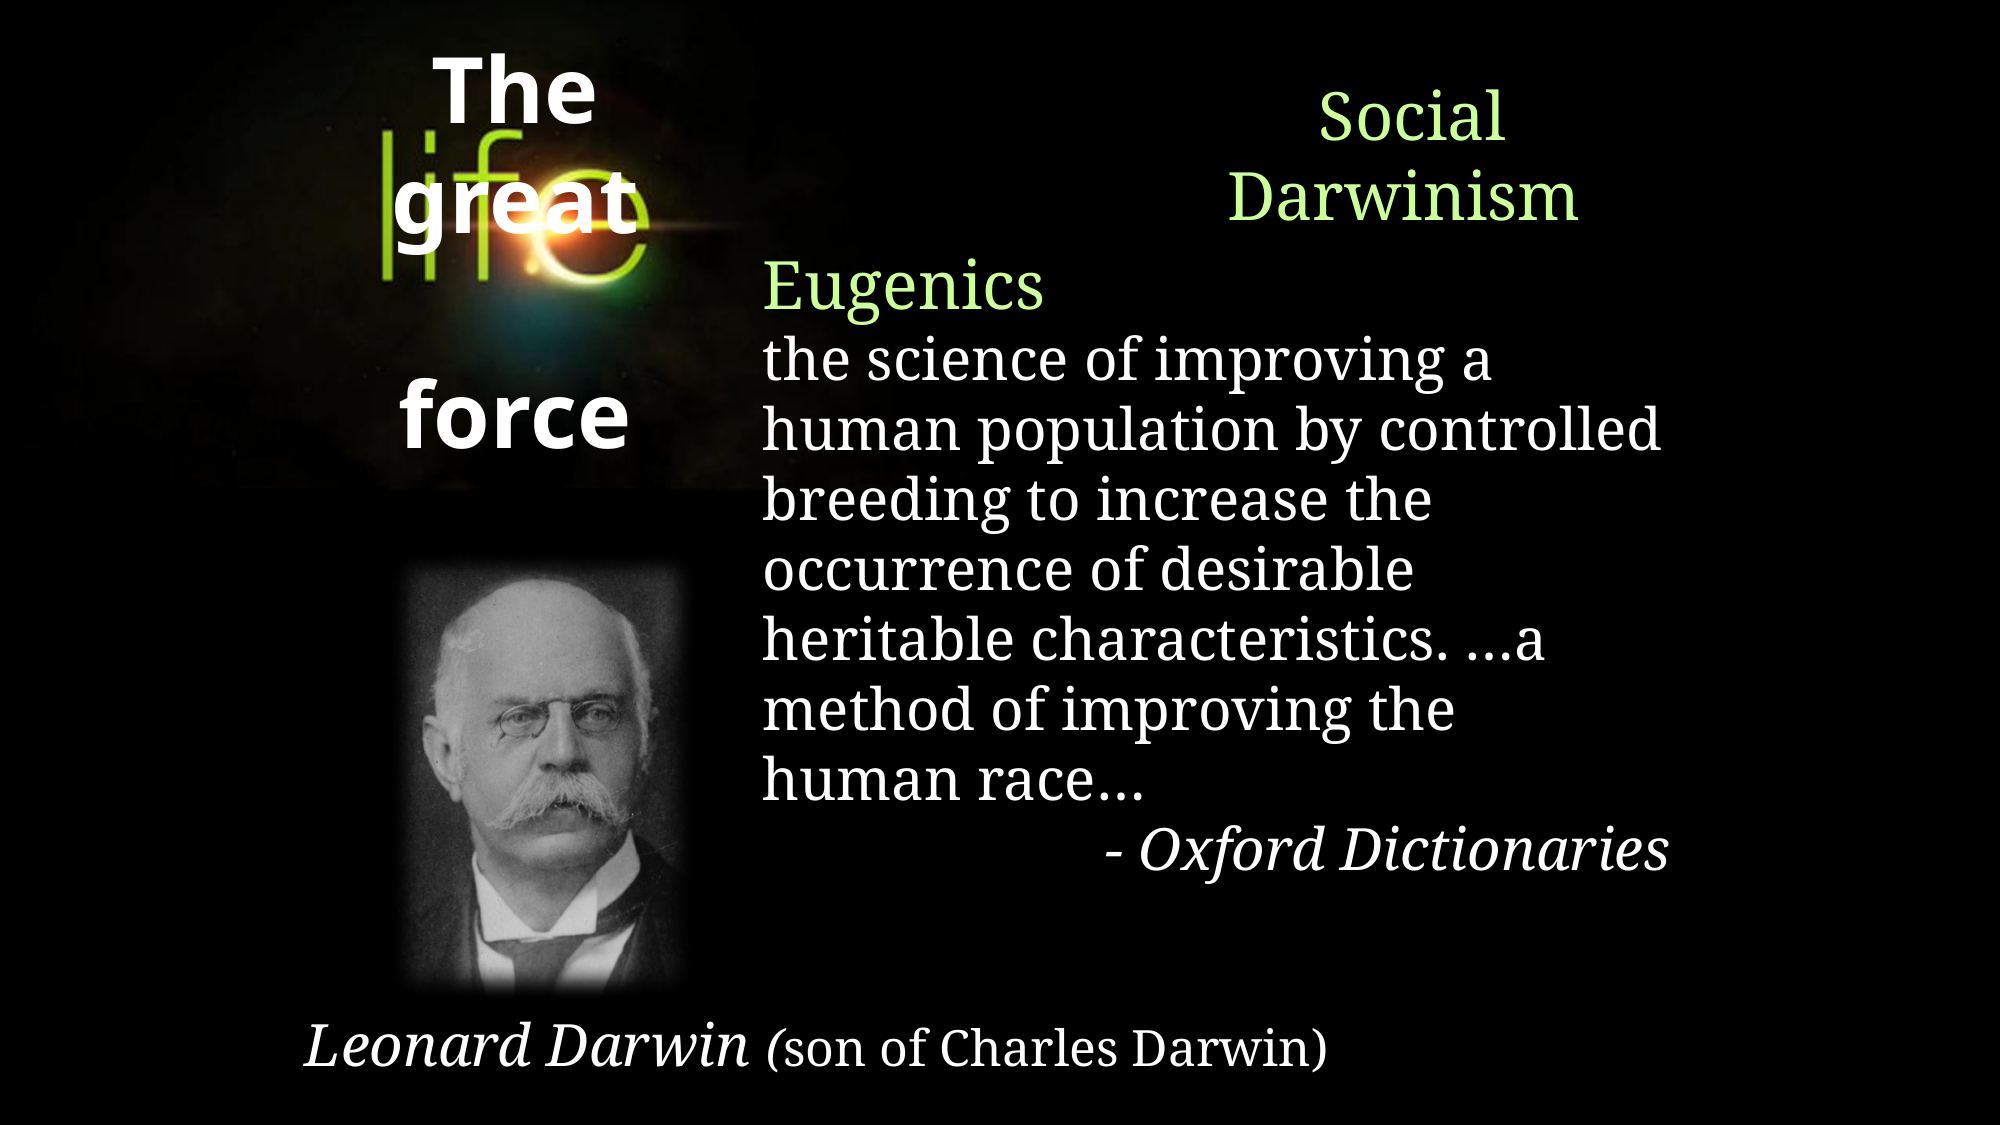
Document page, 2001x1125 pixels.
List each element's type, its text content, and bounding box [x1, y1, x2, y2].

text_box Eugenics [1023, 235, 1299, 314]
text_box Leonard Darwin (son of Charles Darwin) [290, 1000, 1378, 1086]
text_box Social Darwinism [1137, 66, 1688, 242]
picture [387, 549, 698, 1001]
picture [12, 0, 1019, 491]
text_box the science of improving a human population by controlled breeding to increase the occurrence of desirable heritable characteristics. …a method of improving the human race… - Oxford Dictionaries [748, 314, 1686, 960]
